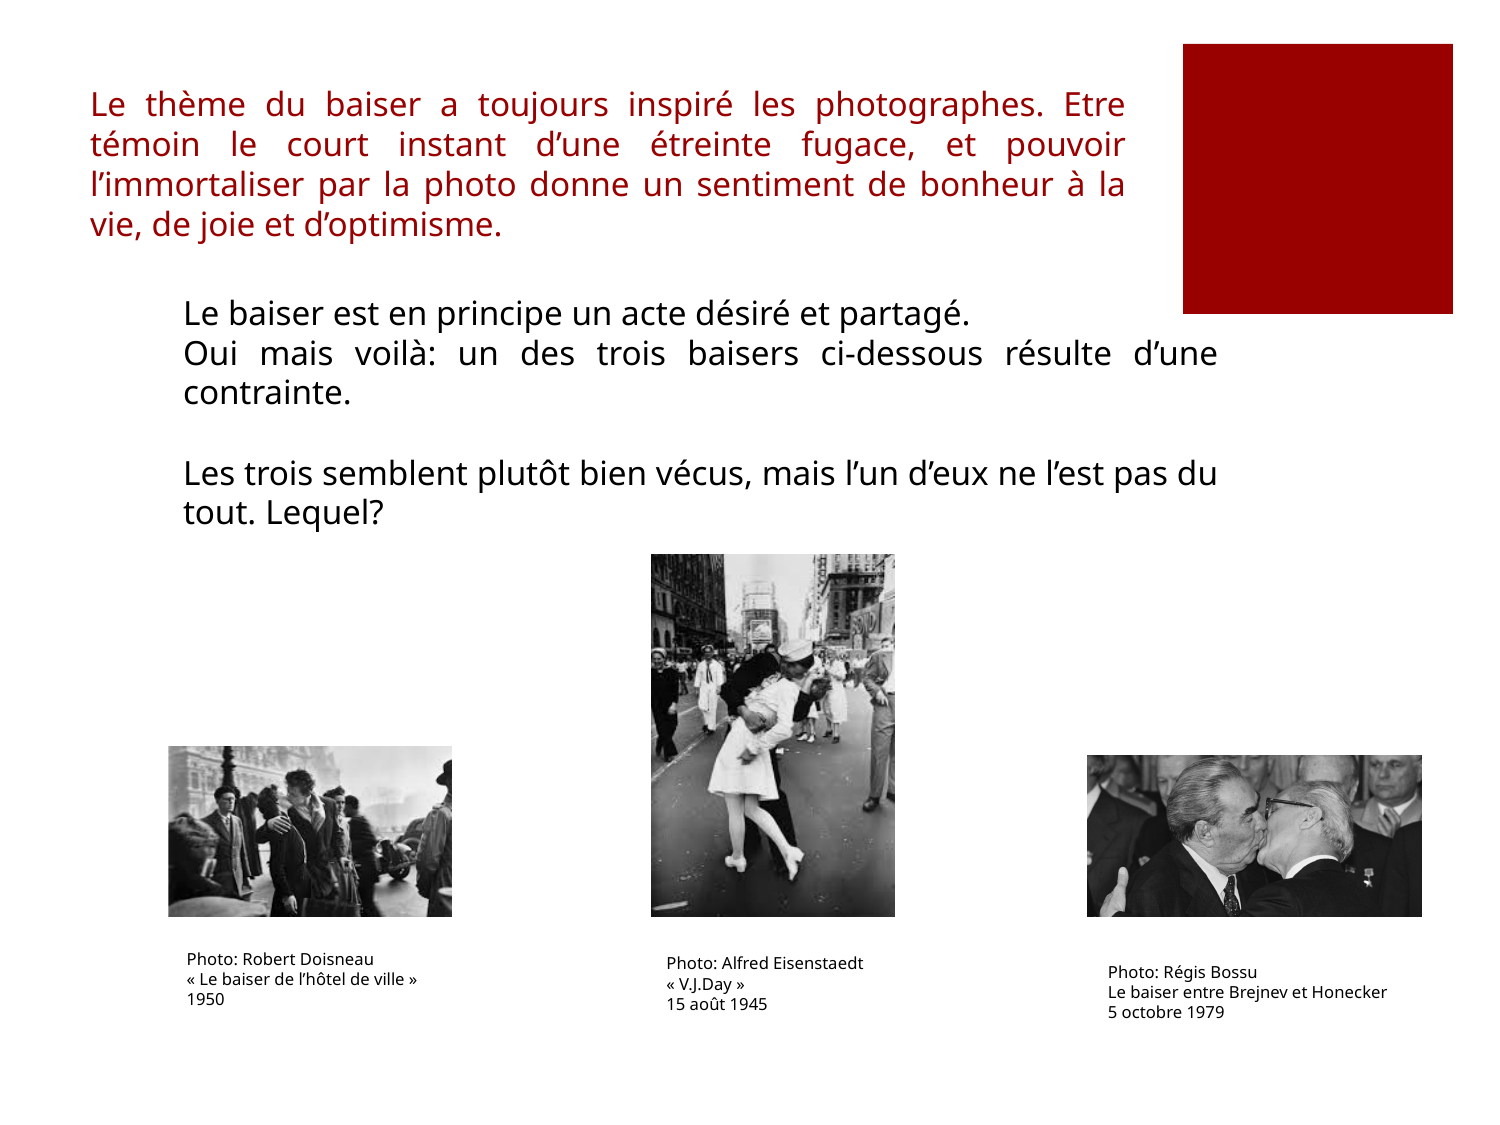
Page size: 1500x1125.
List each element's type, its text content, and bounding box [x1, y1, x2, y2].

text_box Photo: Robert Doisneau « Le baiser de l’hôtel de ville » 1950 [171, 941, 438, 1017]
picture [1087, 755, 1423, 918]
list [167, 745, 453, 918]
title Le thème du baiser a toujours inspiré les photographes. Etre témoin le court instant d’une étreinte fugace, et pouvoir l’immortaliser par la photo donne un sentiment de bonheur à la vie, de joie et d’optimisme. [75, 88, 1143, 251]
text_box Le baiser est en principe un acte désiré et partagé. Oui mais voilà: un des trois baisers ci-dessous résulte d’une contrainte. Les trois semblent plutôt bien vécus, mais l’un d’eux ne l’est pas du tout. Lequel? [168, 284, 1235, 539]
text_box Photo: Régis Bossu Le baiser entre Brejnev et Honecker 5 octobre 1979 [1093, 954, 1404, 1030]
text_box Photo: Alfred Eisenstaedt « V.J.Day » 15 août 1945 [651, 946, 903, 1021]
picture [651, 553, 895, 918]
